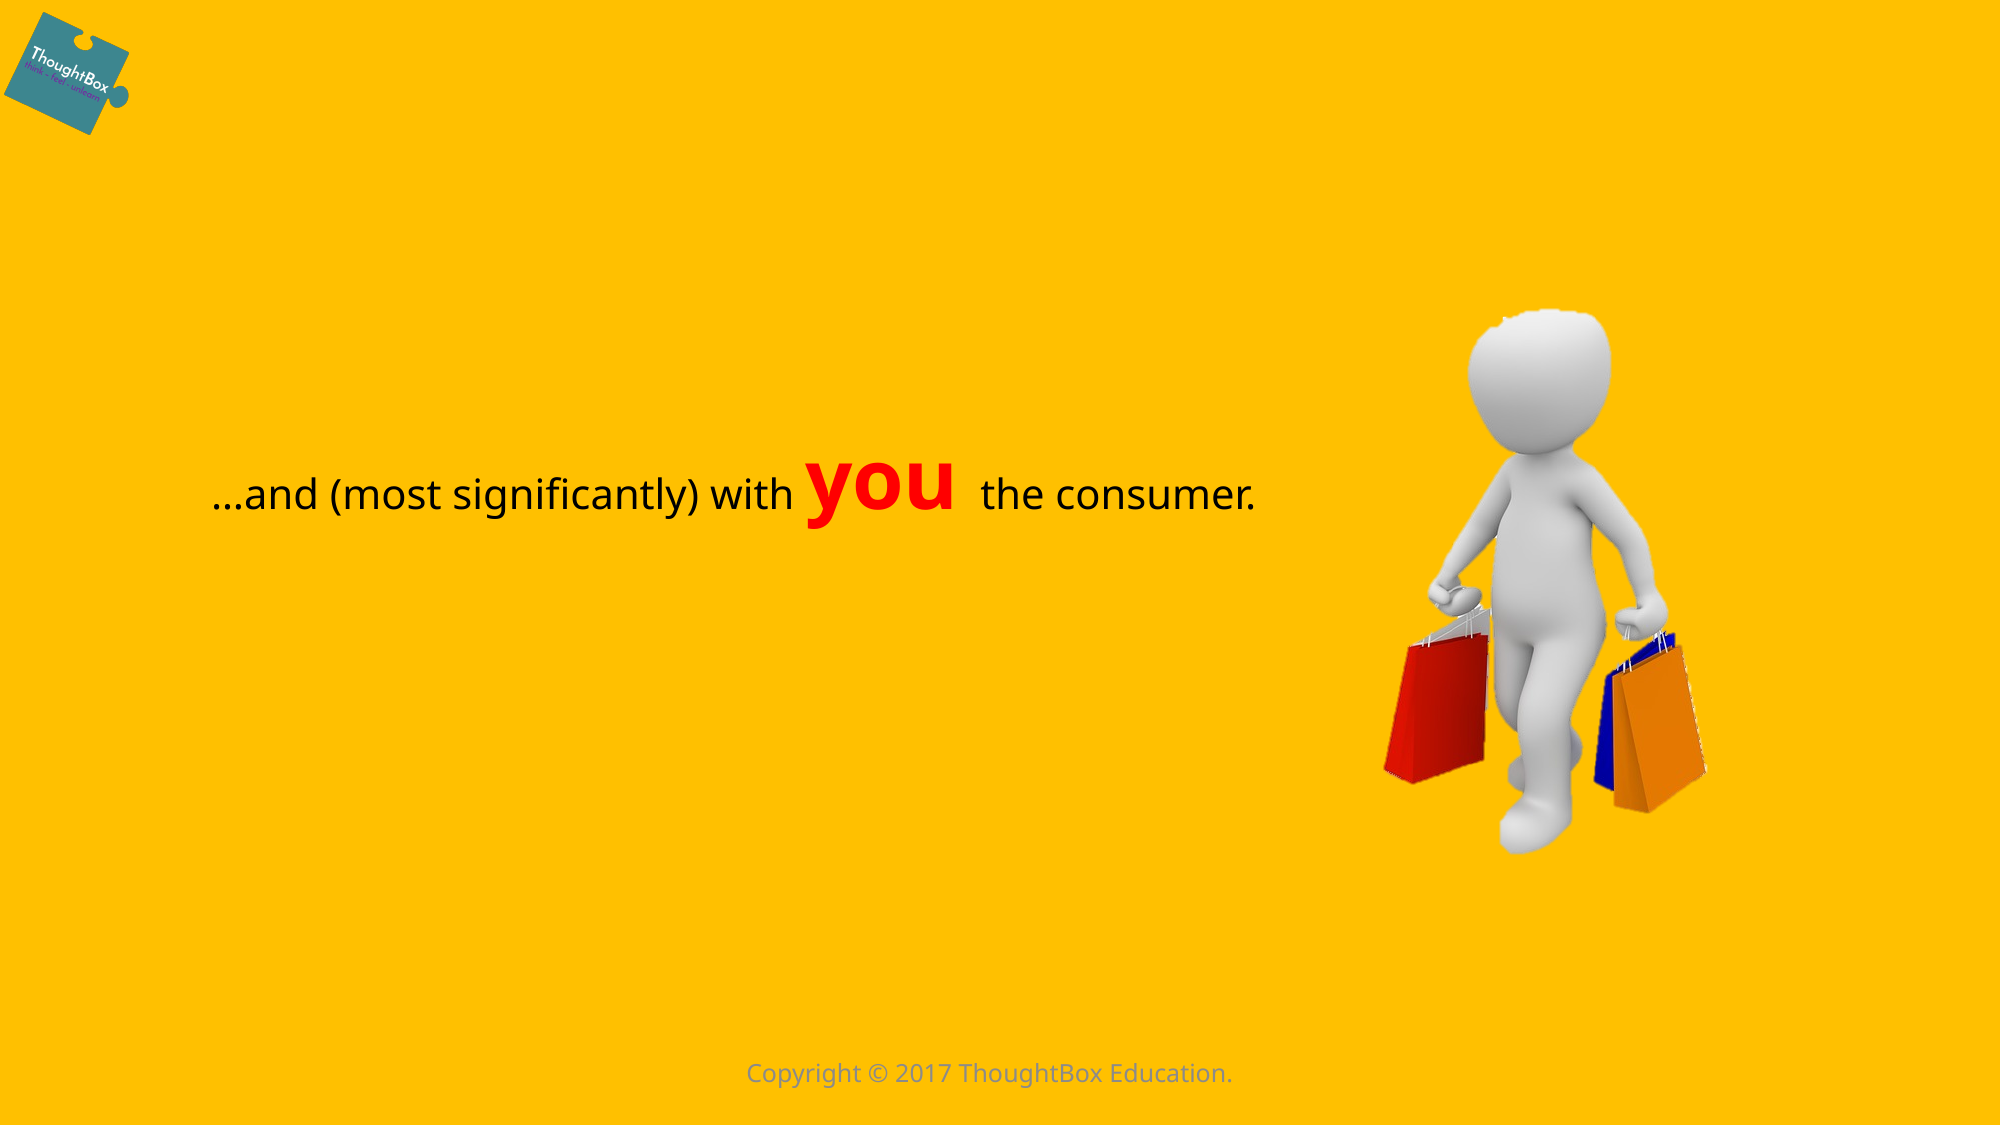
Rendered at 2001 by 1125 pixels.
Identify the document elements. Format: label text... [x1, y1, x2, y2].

footer Copyright © 2017 ThoughtBox Education. [662, 1042, 1338, 1103]
picture [1360, 227, 1882, 943]
picture [4, 12, 129, 135]
text_box …and (most significantly) with you the consumer. [196, 418, 1360, 534]
